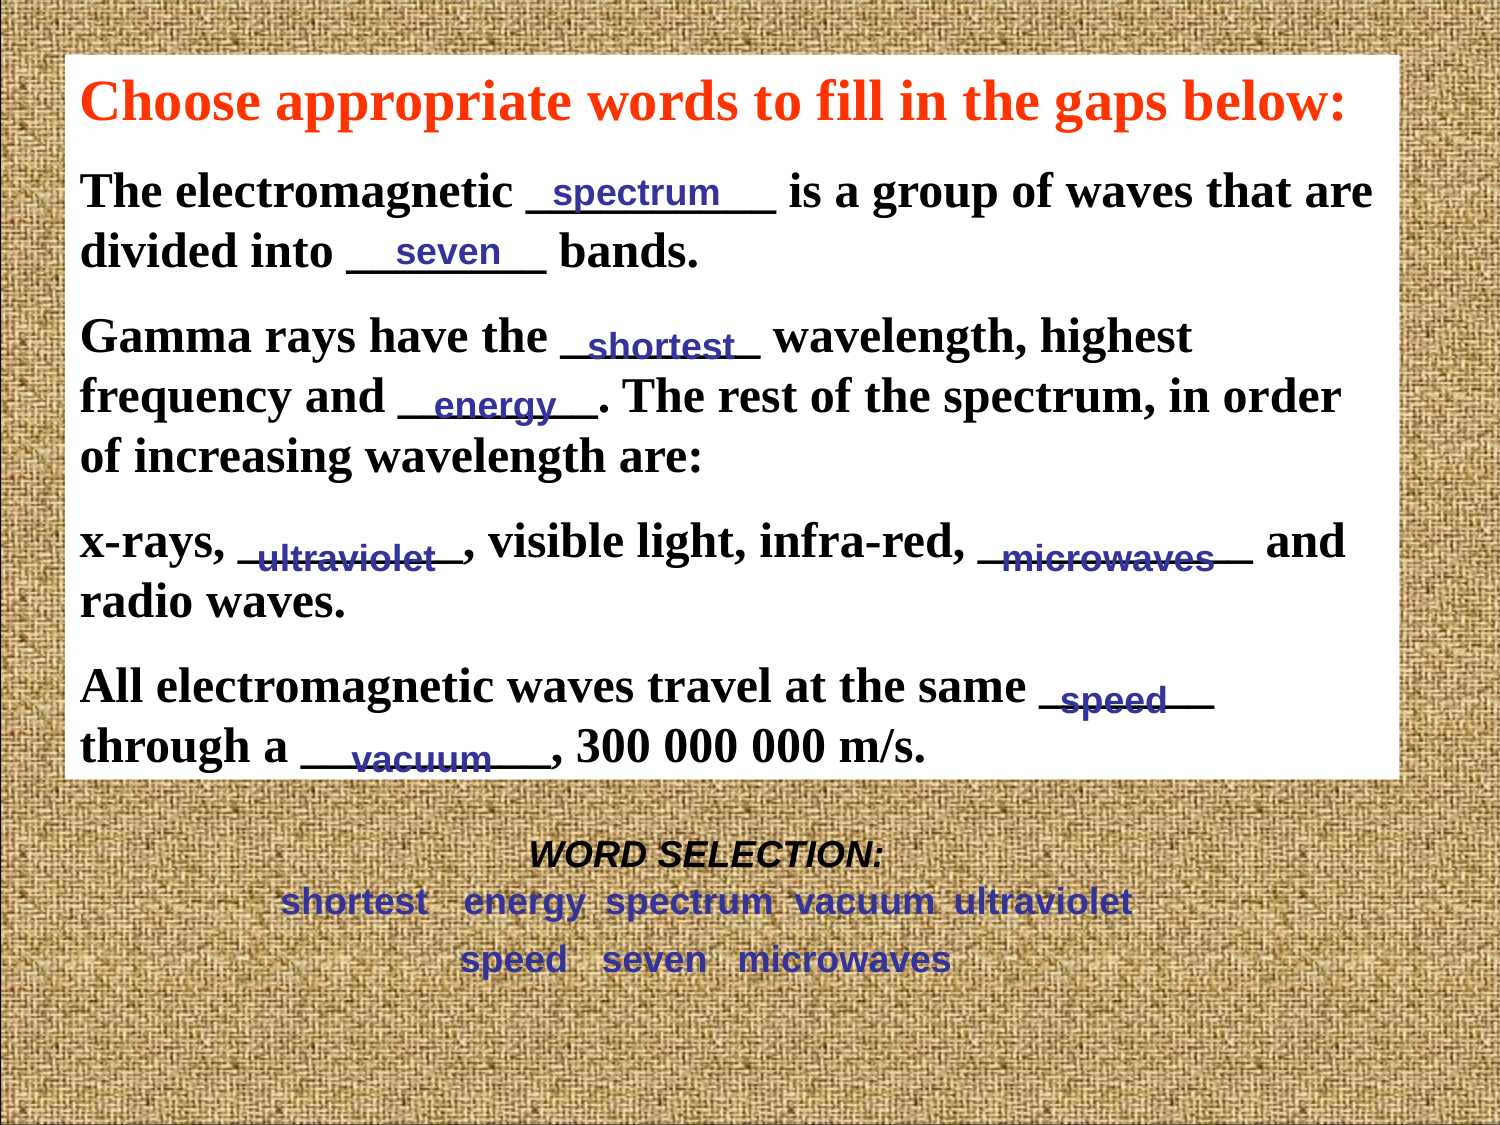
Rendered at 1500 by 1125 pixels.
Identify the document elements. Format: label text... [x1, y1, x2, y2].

text_box speed [445, 927, 611, 988]
text_box microwaves [986, 527, 1244, 587]
text_box ultraviolet [242, 527, 491, 587]
text_box WORD SELECTION: [513, 822, 951, 883]
text_box energy [448, 869, 590, 927]
text_box shortest [265, 869, 448, 930]
text_box spectrum [537, 160, 751, 221]
text_box vacuum [804, 883, 938, 927]
text_box energy [419, 373, 596, 434]
text_box seven [611, 930, 722, 988]
text_box shortest [572, 314, 809, 374]
text_box Choose appropriate words to fill in the gaps below: The electromagnetic __________ is a group of waves that are divided into ________ bands. Gamma rays have the ________ wavelength, highest frequency and ________. The rest of the spectrum, in order of increasing wavelength are: x-rays, _________, visible light, infra-red, ___________ and radio waves. All electromagnetic waves travel at the same _______ through a __________, 300 000 000 m/s. [64, 54, 1400, 780]
text_box spectrum [590, 883, 804, 930]
picture [0, 0, 1500, 1125]
text_box microwaves [722, 927, 980, 988]
text_box ultraviolet [938, 869, 1188, 930]
text_box seven [380, 219, 529, 280]
text_box vacuum [336, 727, 517, 788]
text_box speed [1045, 668, 1211, 729]
